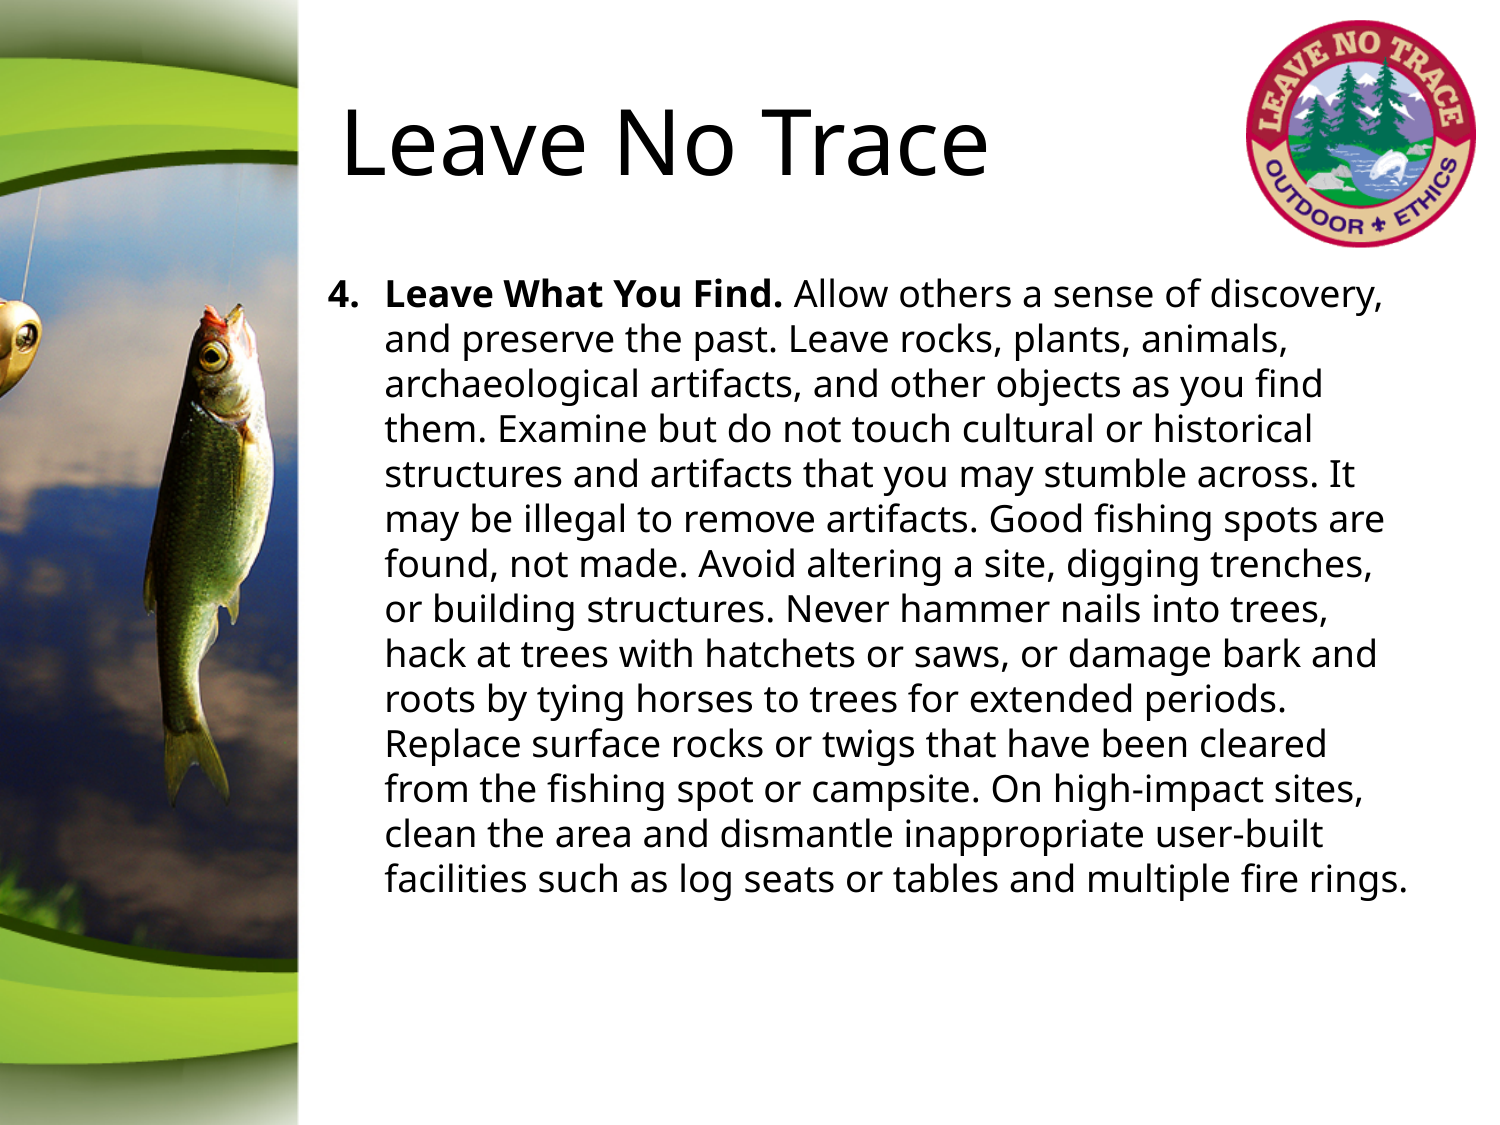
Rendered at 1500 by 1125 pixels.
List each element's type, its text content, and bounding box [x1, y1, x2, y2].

picture [0, 0, 1500, 1125]
title Leave No Trace [324, 44, 1240, 233]
list Leave What You Find. Allow others a sense of discovery, and preserve the past. Leave rocks, plants, animals, archaeological artifacts, and other objects as you find them. Examine but do not touch cultural or historical structures and artifacts that you may stumble across. It may be illegal to remove artifacts. Good fishing spots are found, not made. Avoid altering a site, digging trenches, or building structures. Never hammer nails into trees, hack at trees with hatchets or saws, or damage bark and roots by tying horses to trees for extended periods. Replace surface rocks or twigs that have been cleared from the fishing spot or campsite. On high-impact sites, clean the area and dismantle inappropriate user-built facilities such as log seats or tables and multiple fire rings. [312, 262, 1426, 1006]
